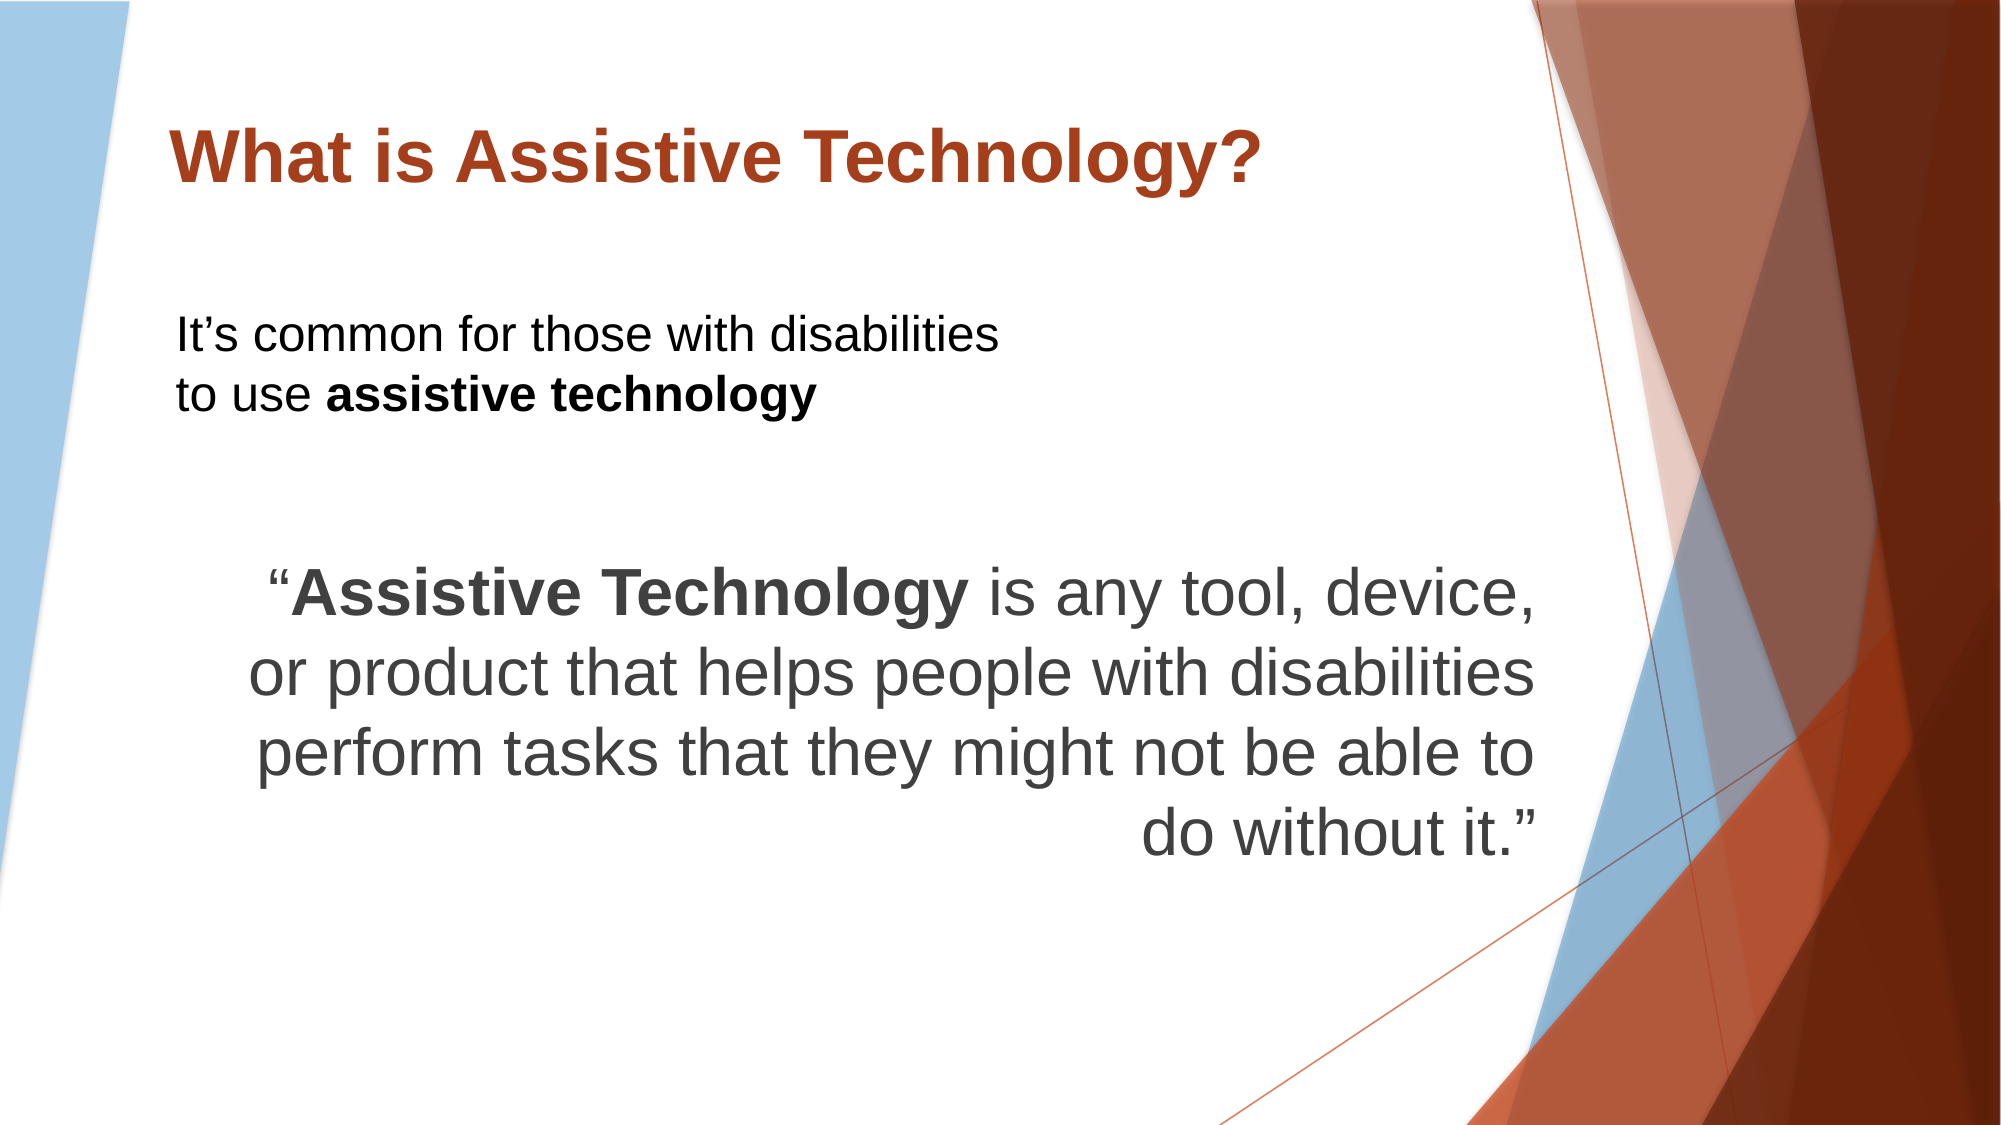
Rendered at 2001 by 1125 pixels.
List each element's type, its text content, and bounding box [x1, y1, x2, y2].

title What is Assistive Technology? [154, 99, 1487, 294]
text_box It’s common for those with disabilities to use assistive technology [154, 294, 1587, 430]
list “Assistive Technology is any tool, device, or product that helps people with disabilities perform tasks that they might not be able to do without it.” [174, 540, 1553, 1125]
